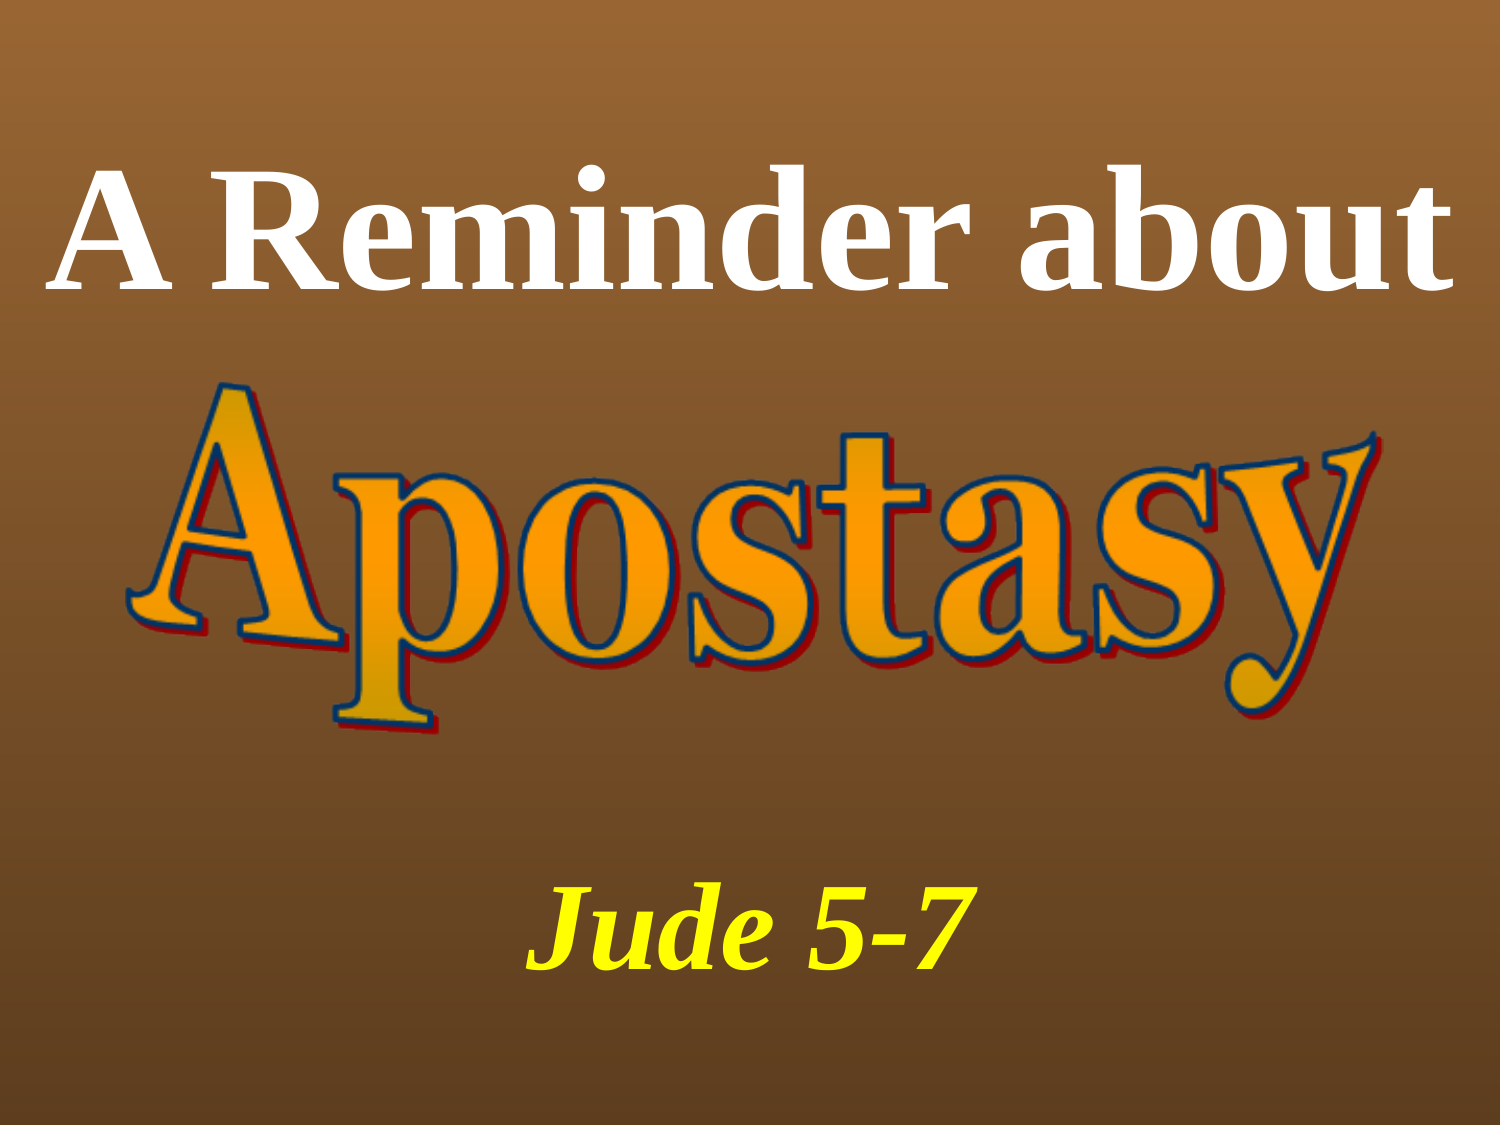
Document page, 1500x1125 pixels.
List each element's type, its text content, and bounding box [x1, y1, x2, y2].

picture [124, 378, 1384, 738]
title A Reminder about [0, 62, 1500, 400]
subtitle Jude 5-7 [225, 837, 1275, 1125]
